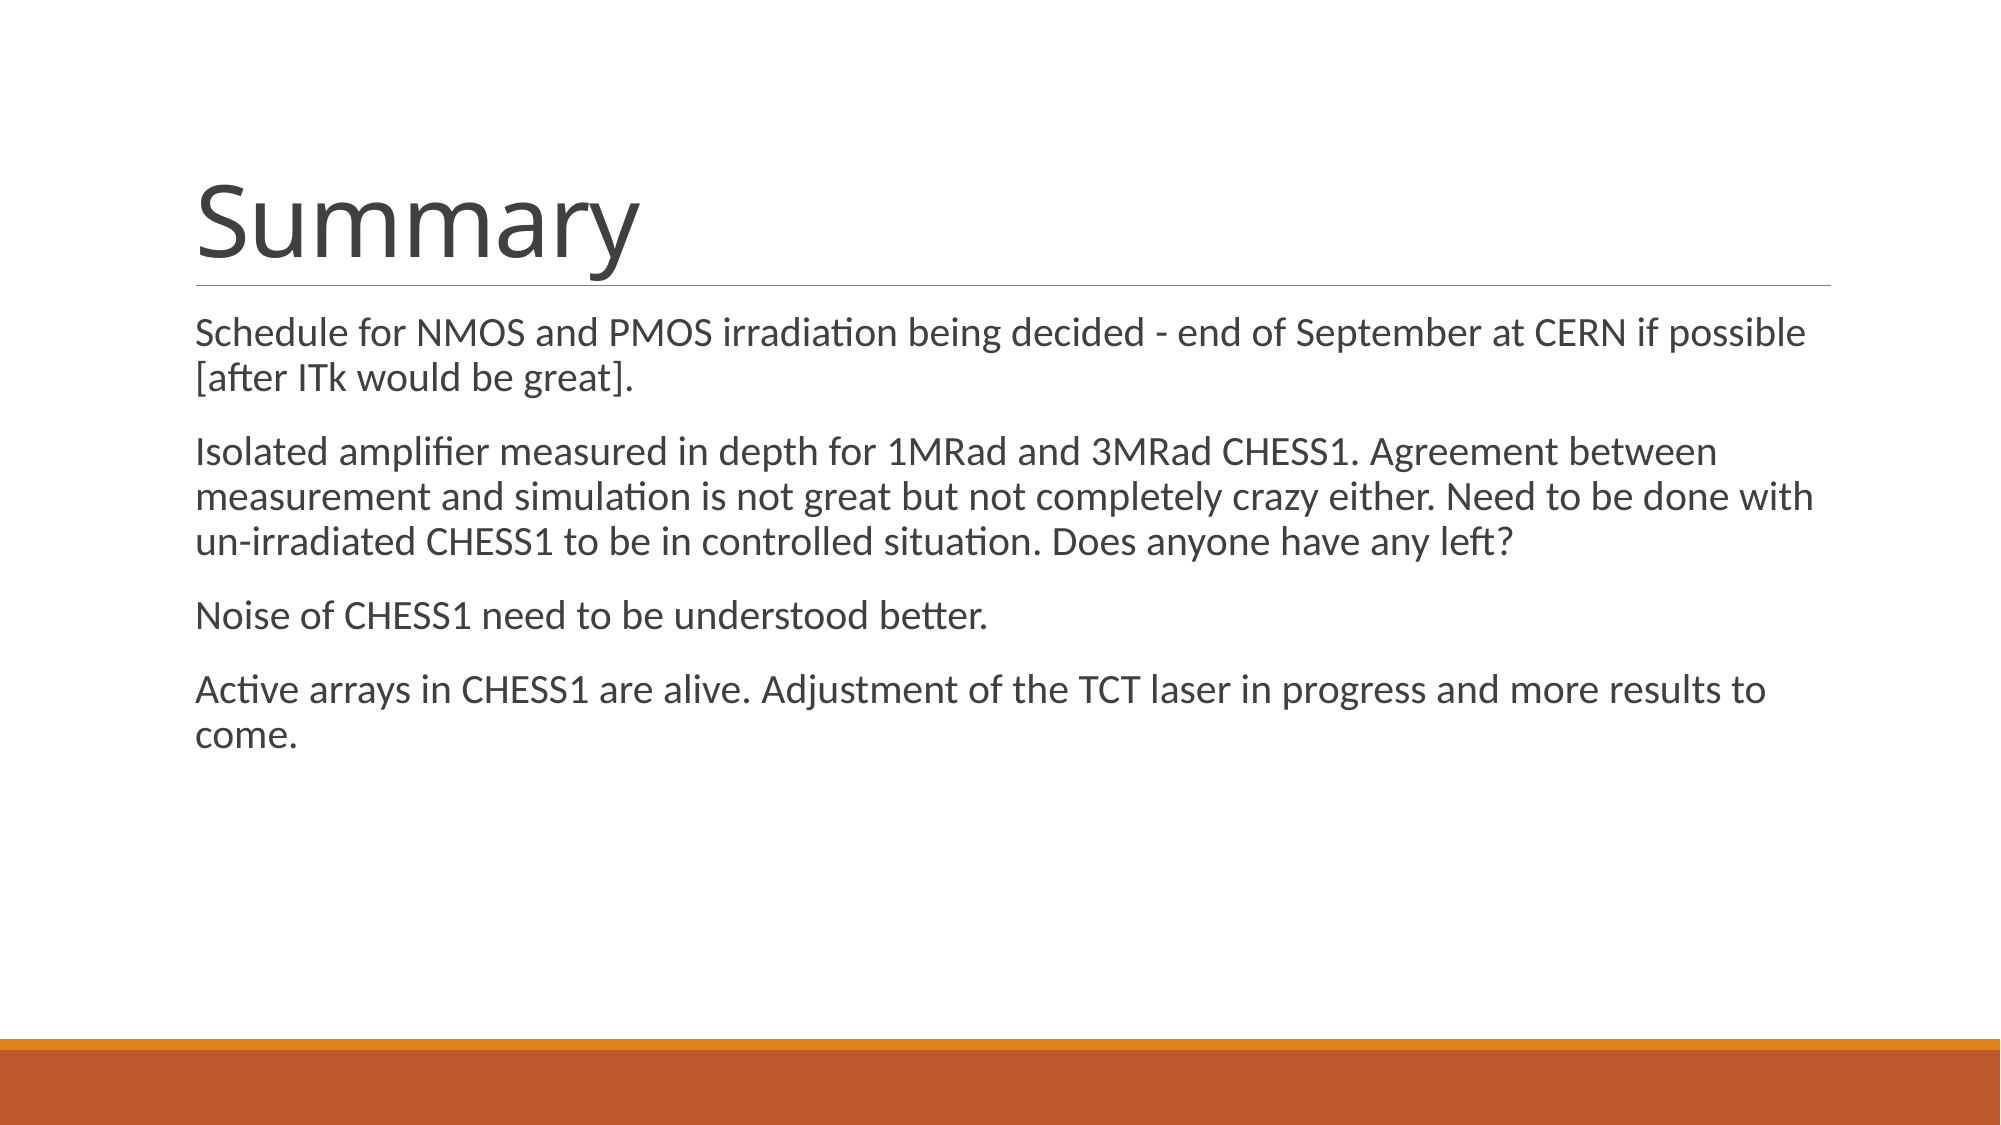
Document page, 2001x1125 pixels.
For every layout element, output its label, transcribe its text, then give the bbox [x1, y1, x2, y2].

list Schedule for NMOS and PMOS irradiation being decided - end of September at CERN if possible [after ITk would be great]. Isolated amplifier measured in depth for 1MRad and 3MRad CHESS1. Agreement between measurement and simulation is not great but not completely crazy either. Need to be done with un-irradiated CHESS1 to be in controlled situation. Does anyone have any left? Noise of CHESS1 need to be understood better. Active arrays in CHESS1 are alive. Adjustment of the TCT laser in progress and more results to come. [180, 302, 1830, 963]
title Summary [180, 47, 1830, 285]
